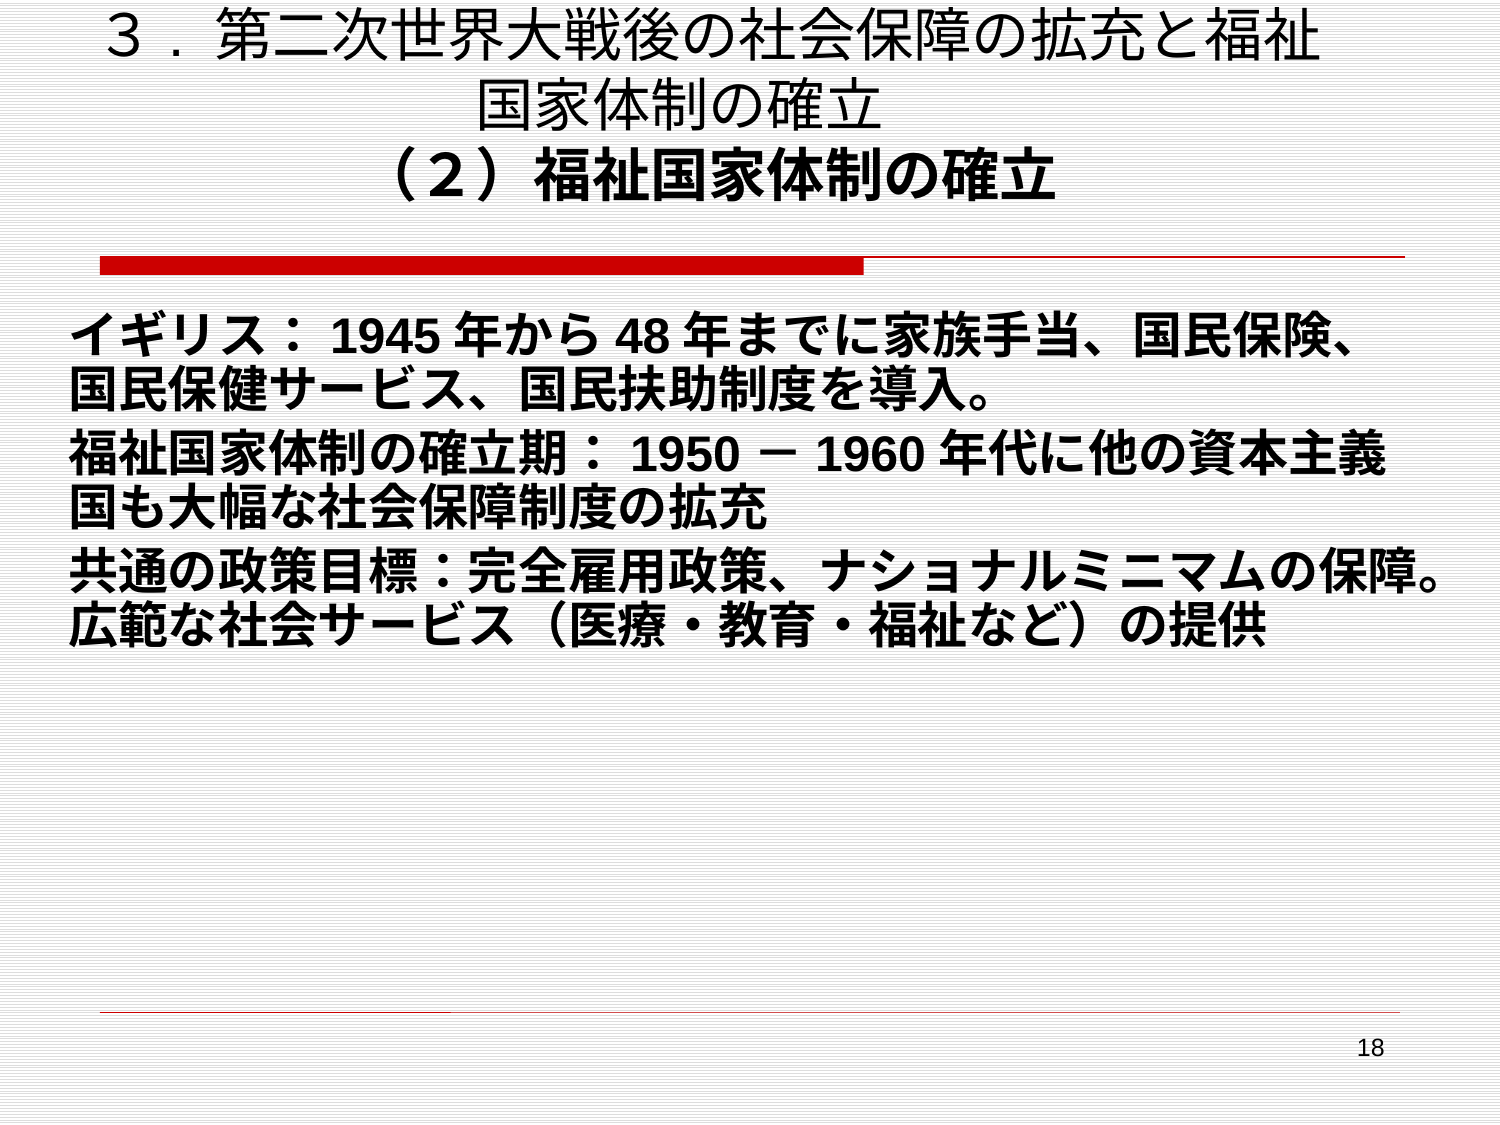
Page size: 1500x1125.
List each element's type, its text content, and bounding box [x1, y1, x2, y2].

slide_number 18 [1074, 1024, 1400, 1103]
list イギリス：1945年から48年までに家族手当、国民保険、国民保健サービス、国民扶助制度を導入。 福祉国家体制の確立期：1950－1960年代に他の資本主義国も大幅な社会保障制度の拡充 共通の政策目標：完全雇用政策、ナショナルミニマムの保障。広範な社会サービス（医療・教育・福祉など）の提供 [52, 302, 1448, 705]
title ３. 第二次世界大戦後の社会保障の拡充と福祉国家体制の確立 （２）福祉国家体制の確立 [76, 42, 1341, 234]
